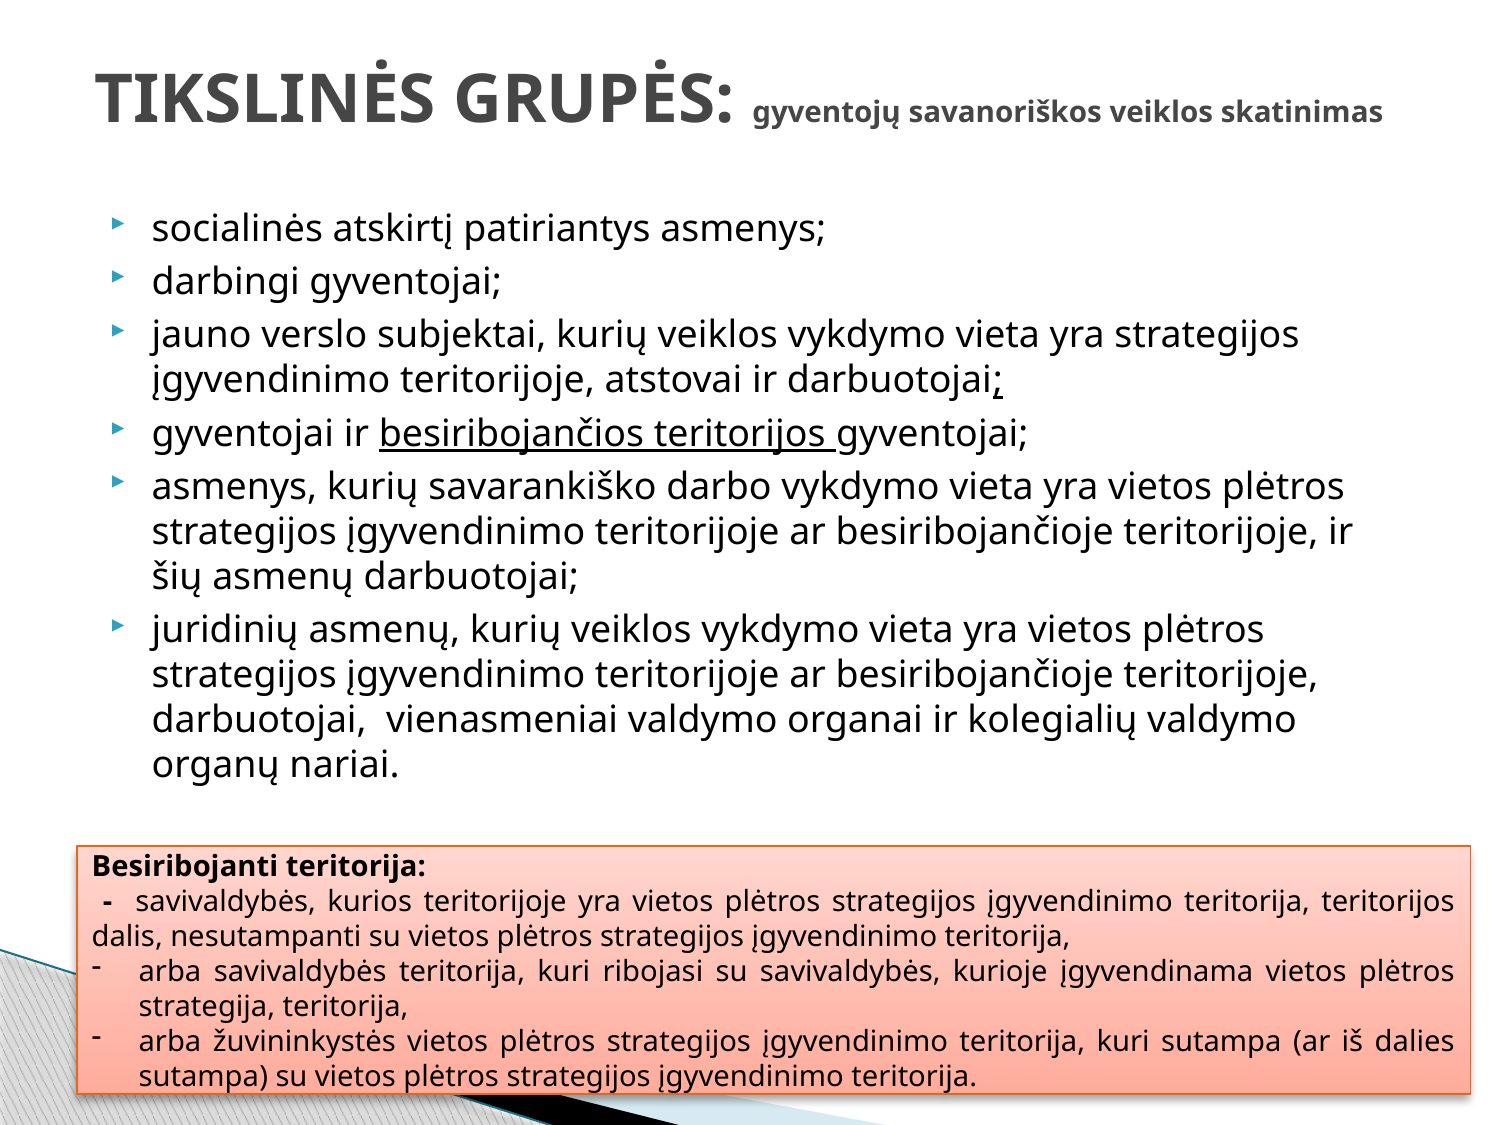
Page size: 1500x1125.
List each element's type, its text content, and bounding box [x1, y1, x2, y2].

list socialinės atskirtį patiriantys asmenys; darbingi gyventojai; jauno verslo subjektai, kurių veiklos vykdymo vieta yra strategijos įgyvendinimo teritorijoje, atstovai ir darbuotojai; gyventojai ir besiribojančios teritorijos gyventojai; asmenys, kurių savarankiško darbo vykdymo vieta yra vietos plėtros strategijos įgyvendinimo teritorijoje ar besiribojančioje teritorijoje, ir šių asmenų darbuotojai; juridinių asmenų, kurių veiklos vykdymo vieta yra vietos plėtros strategijos įgyvendinimo teritorijoje ar besiribojančioje teritorijoje, darbuotojai, vienasmeniai valdymo organai ir kolegialių valdymo organų nariai. [76, 196, 1427, 845]
text_box Besiribojanti teritorija: - savivaldybės, kurios teritorijoje yra vietos plėtros strategijos įgyvendinimo teritorija, teritorijos dalis, nesutampanti su vietos plėtros strategijos įgyvendinimo teritorija, arba savivaldybės teritorija, kuri ribojasi su savivaldybės, kurioje įgyvendinama vietos plėtros strategija, teritorija, arba žuvininkystės vietos plėtros strategijos įgyvendinimo teritorija, kuri sutampa (ar iš dalies sutampa) su vietos plėtros strategijos įgyvendinimo teritorija. [76, 845, 1471, 1095]
title TIKSLINĖS GRUPĖS: gyventojų savanoriškos veiklos skatinimas [79, 42, 1430, 149]
